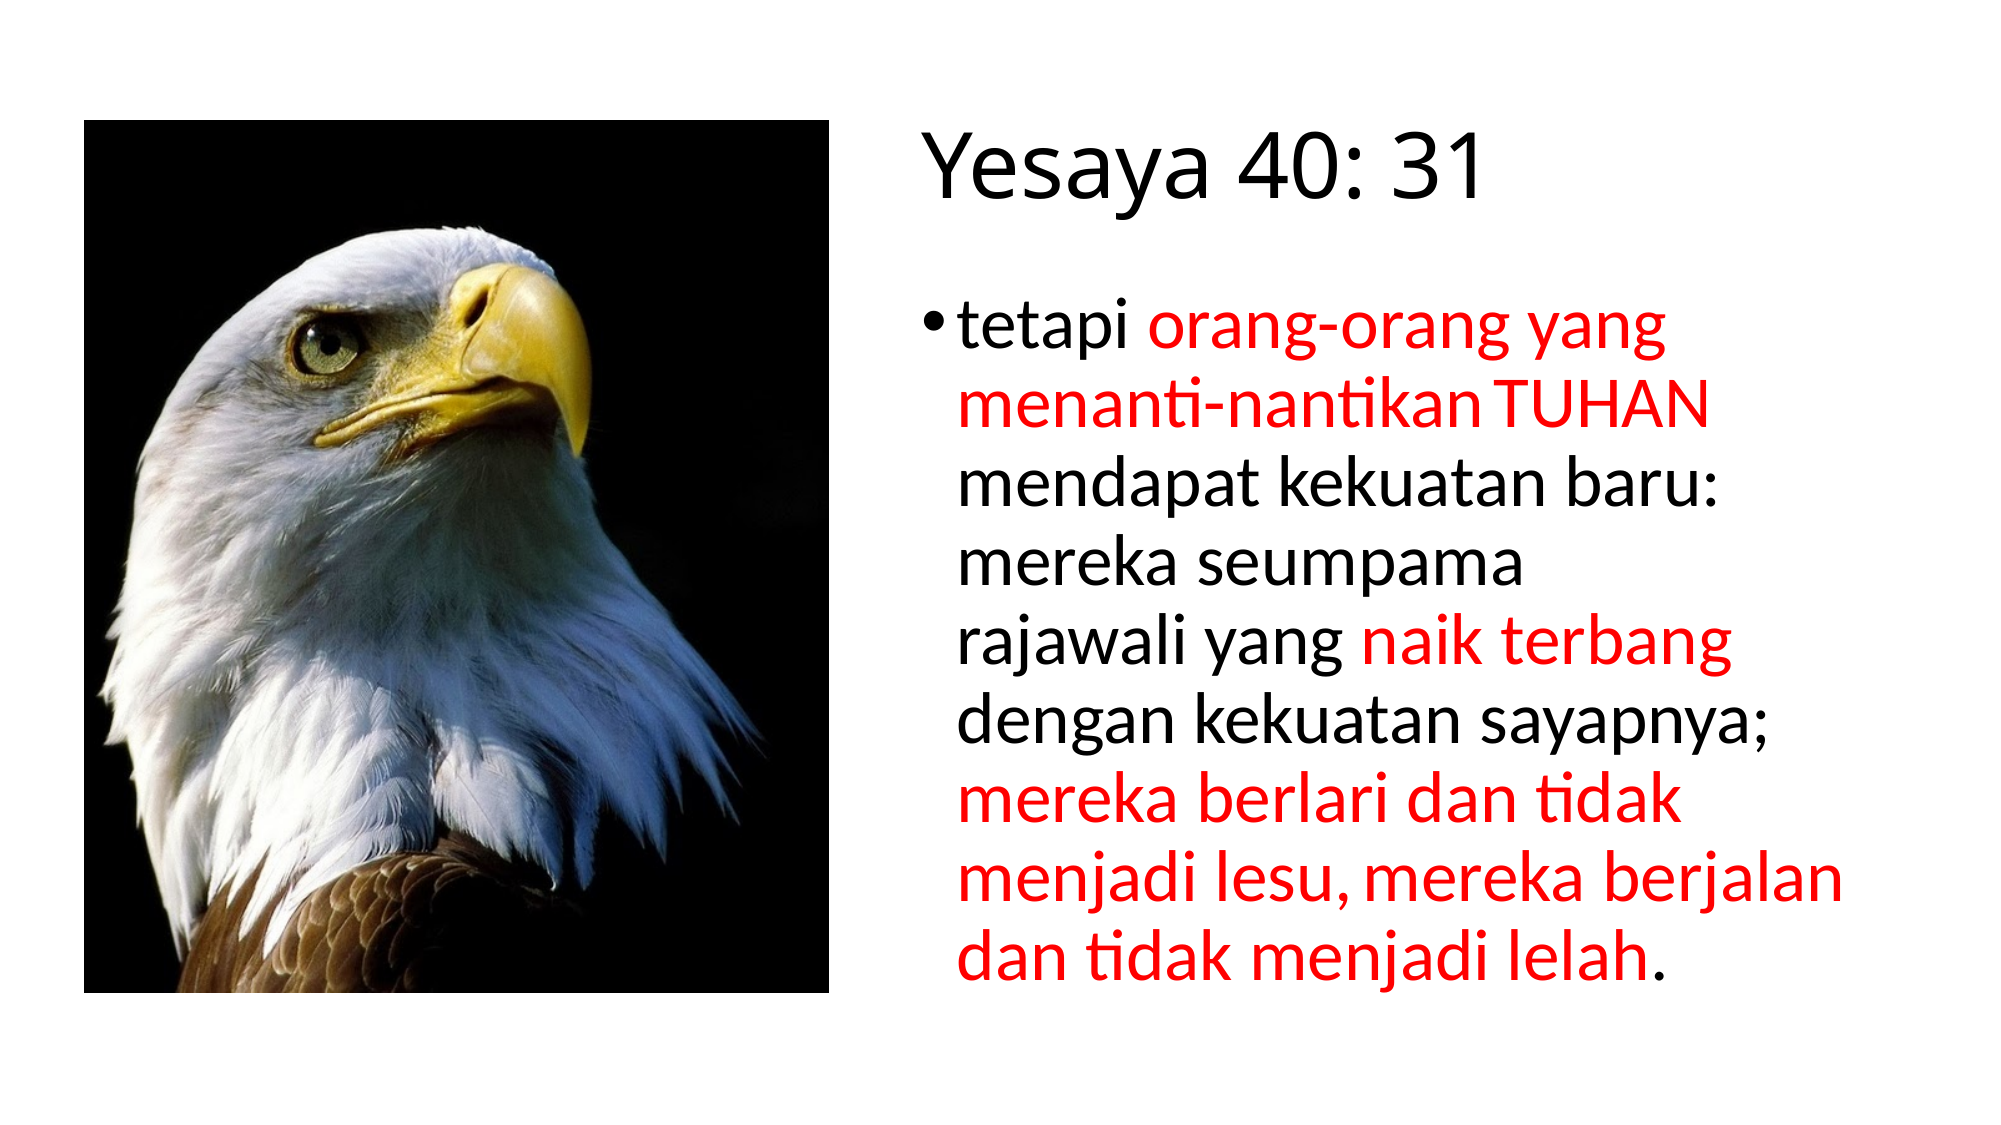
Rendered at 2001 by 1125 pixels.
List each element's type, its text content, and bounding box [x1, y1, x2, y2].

picture [84, 120, 829, 993]
list tetapi orang-orang yang menanti-nantikan TUHAN mendapat kekuatan baru: mereka seumpama rajawali yang naik terbang dengan kekuatan sayapnya; mereka berlari dan tidak menjadi lesu, mereka berjalan dan tidak menjadi lelah. [906, 277, 1863, 1014]
title Yesaya 40: 31 [906, 59, 1863, 277]
